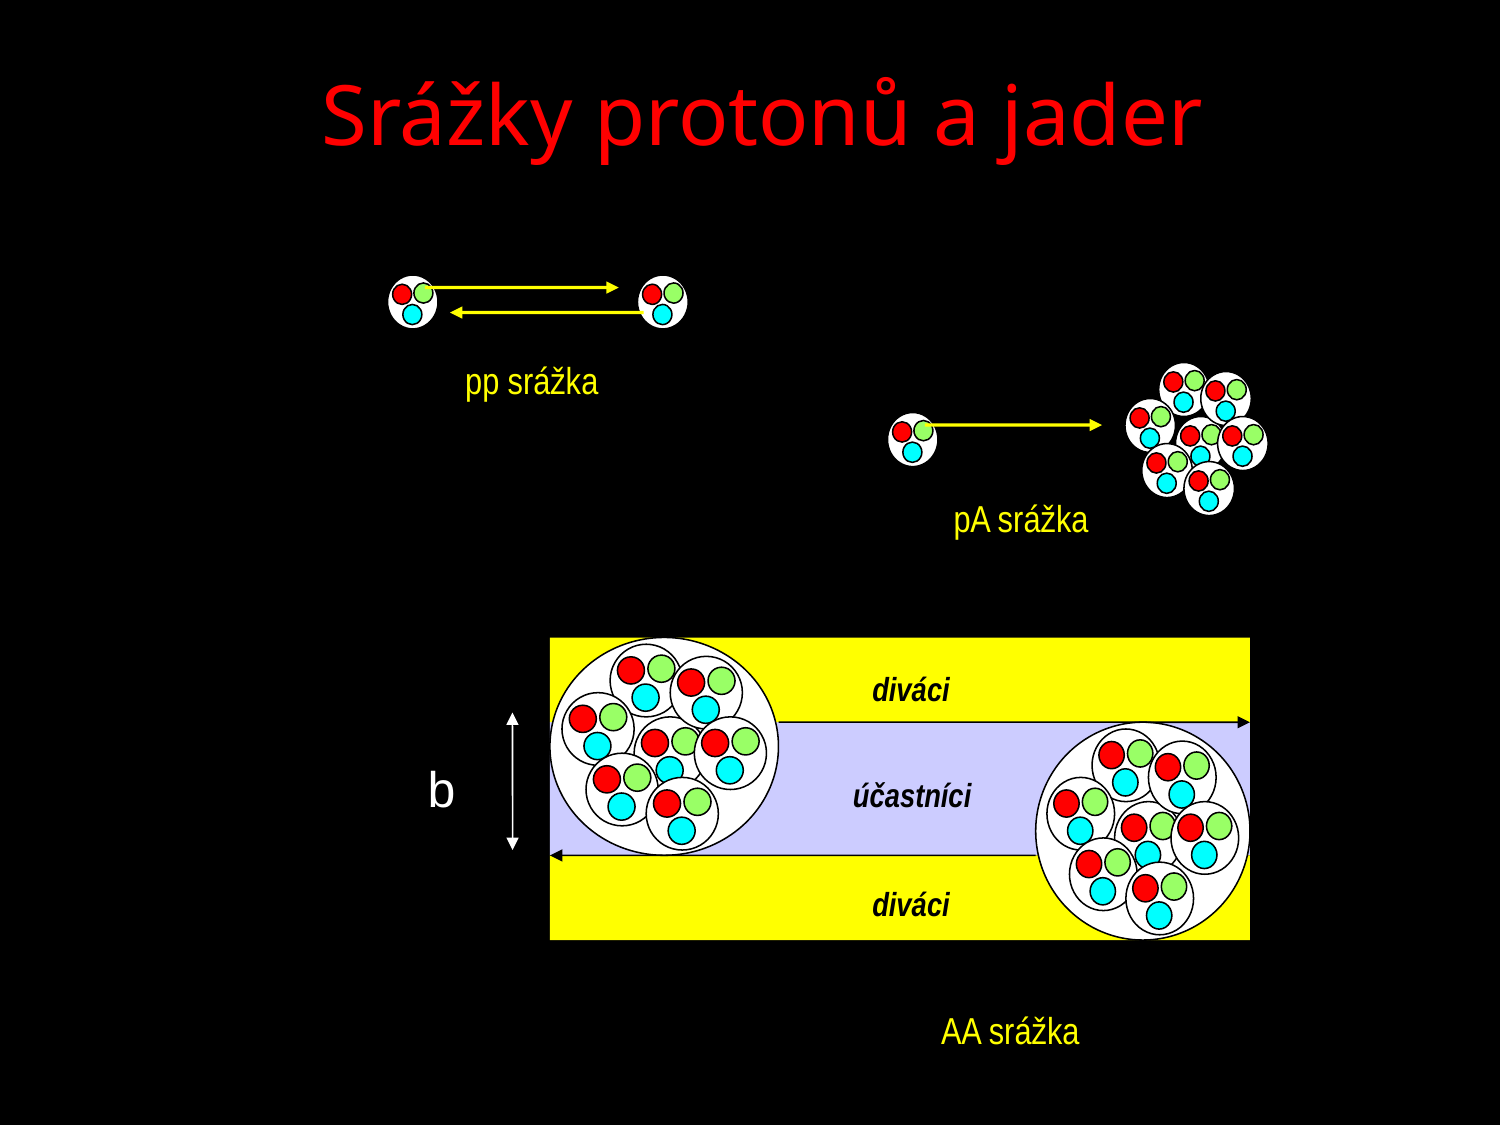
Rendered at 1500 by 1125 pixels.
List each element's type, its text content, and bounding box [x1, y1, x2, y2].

text_box [943, 418, 1103, 432]
text_box [443, 281, 619, 294]
text_box Srážky protonů a jader [62, 50, 1463, 175]
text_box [387, 274, 439, 330]
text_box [887, 412, 939, 467]
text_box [1124, 362, 1269, 516]
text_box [549, 637, 1251, 941]
text_box b [412, 749, 471, 825]
text_box pp srážka [450, 349, 614, 410]
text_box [637, 274, 689, 330]
text_box pA srážka [938, 487, 1104, 548]
text_box [506, 712, 519, 850]
text_box [450, 306, 632, 319]
text_box AA srážka [926, 999, 1103, 1060]
